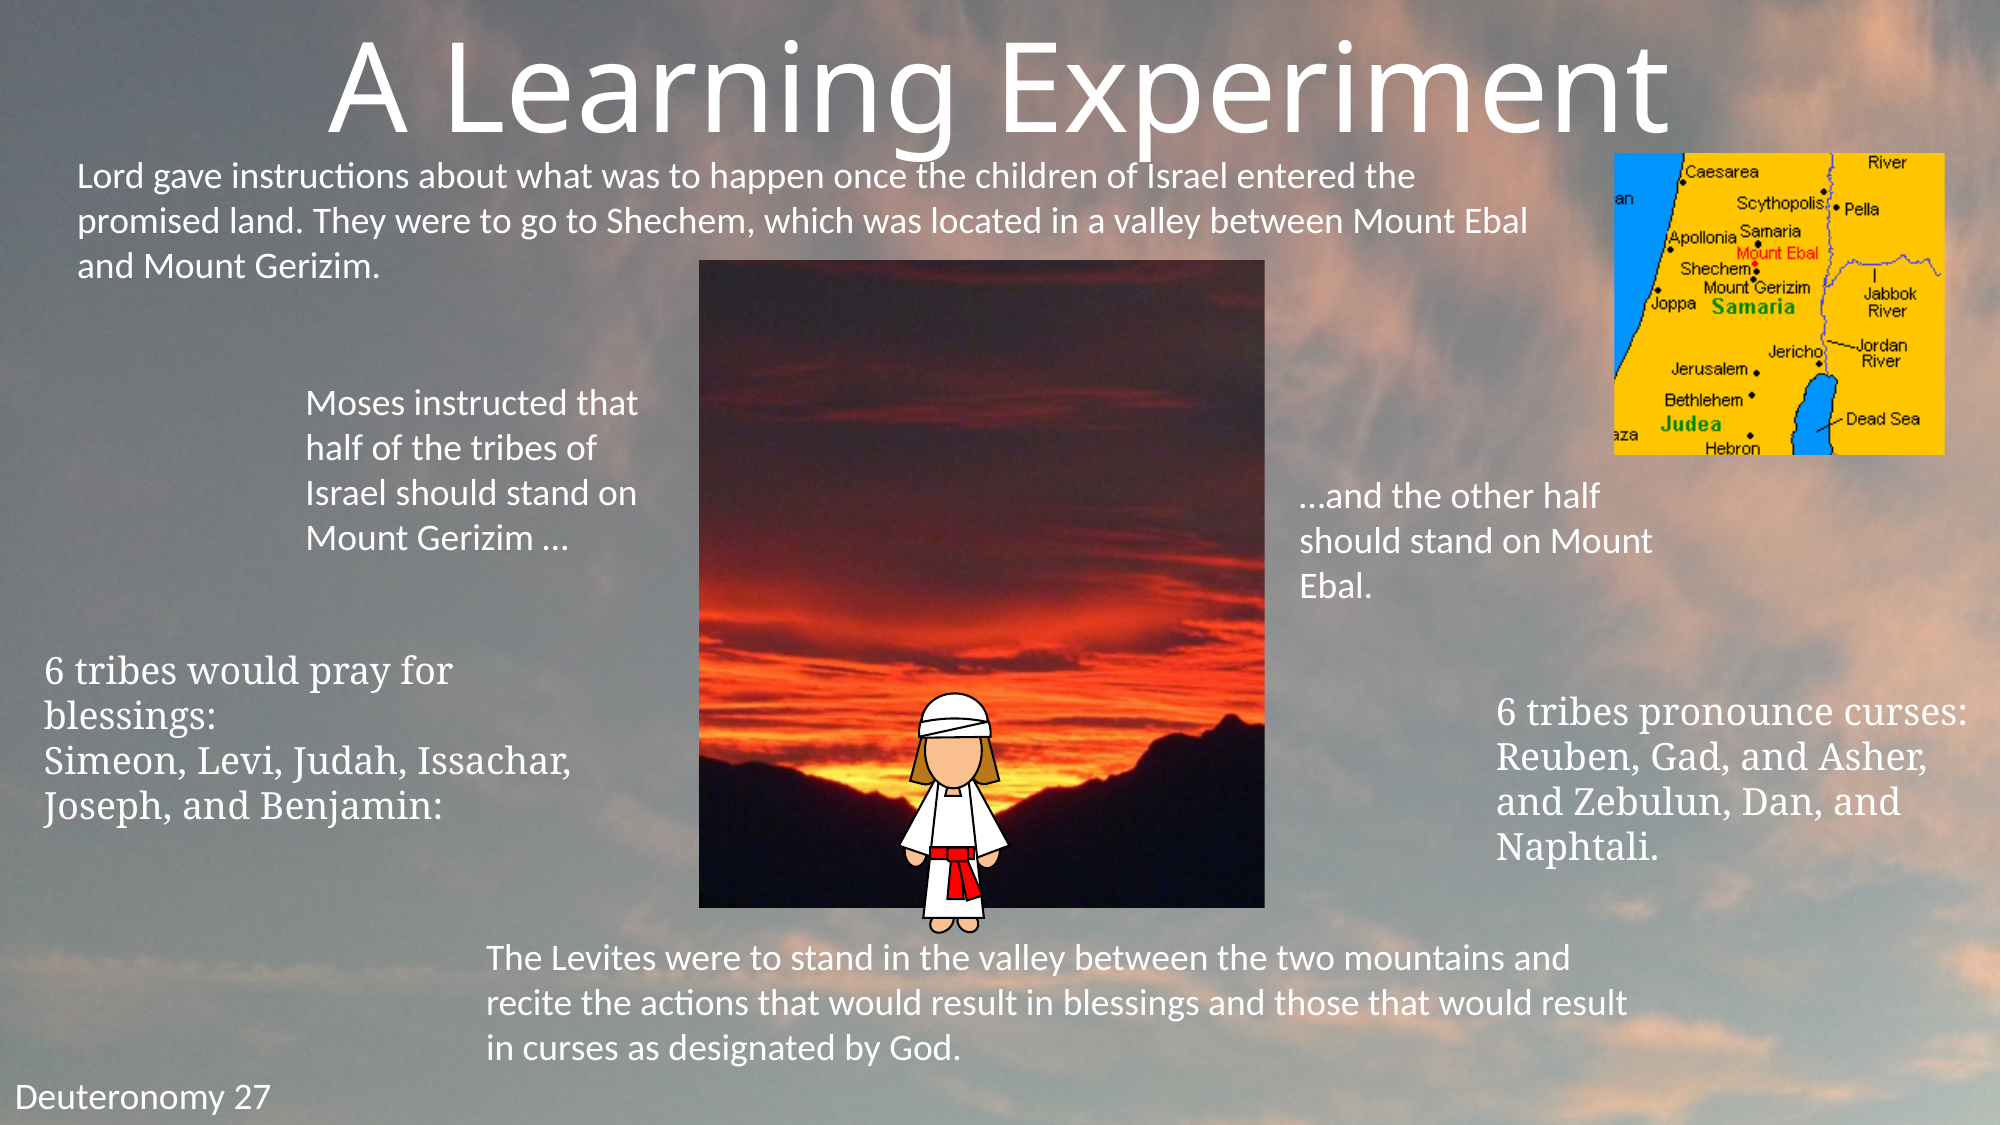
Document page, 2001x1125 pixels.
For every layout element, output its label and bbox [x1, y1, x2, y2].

text_box [904, 693, 1000, 932]
picture [0, 0, 2000, 1125]
